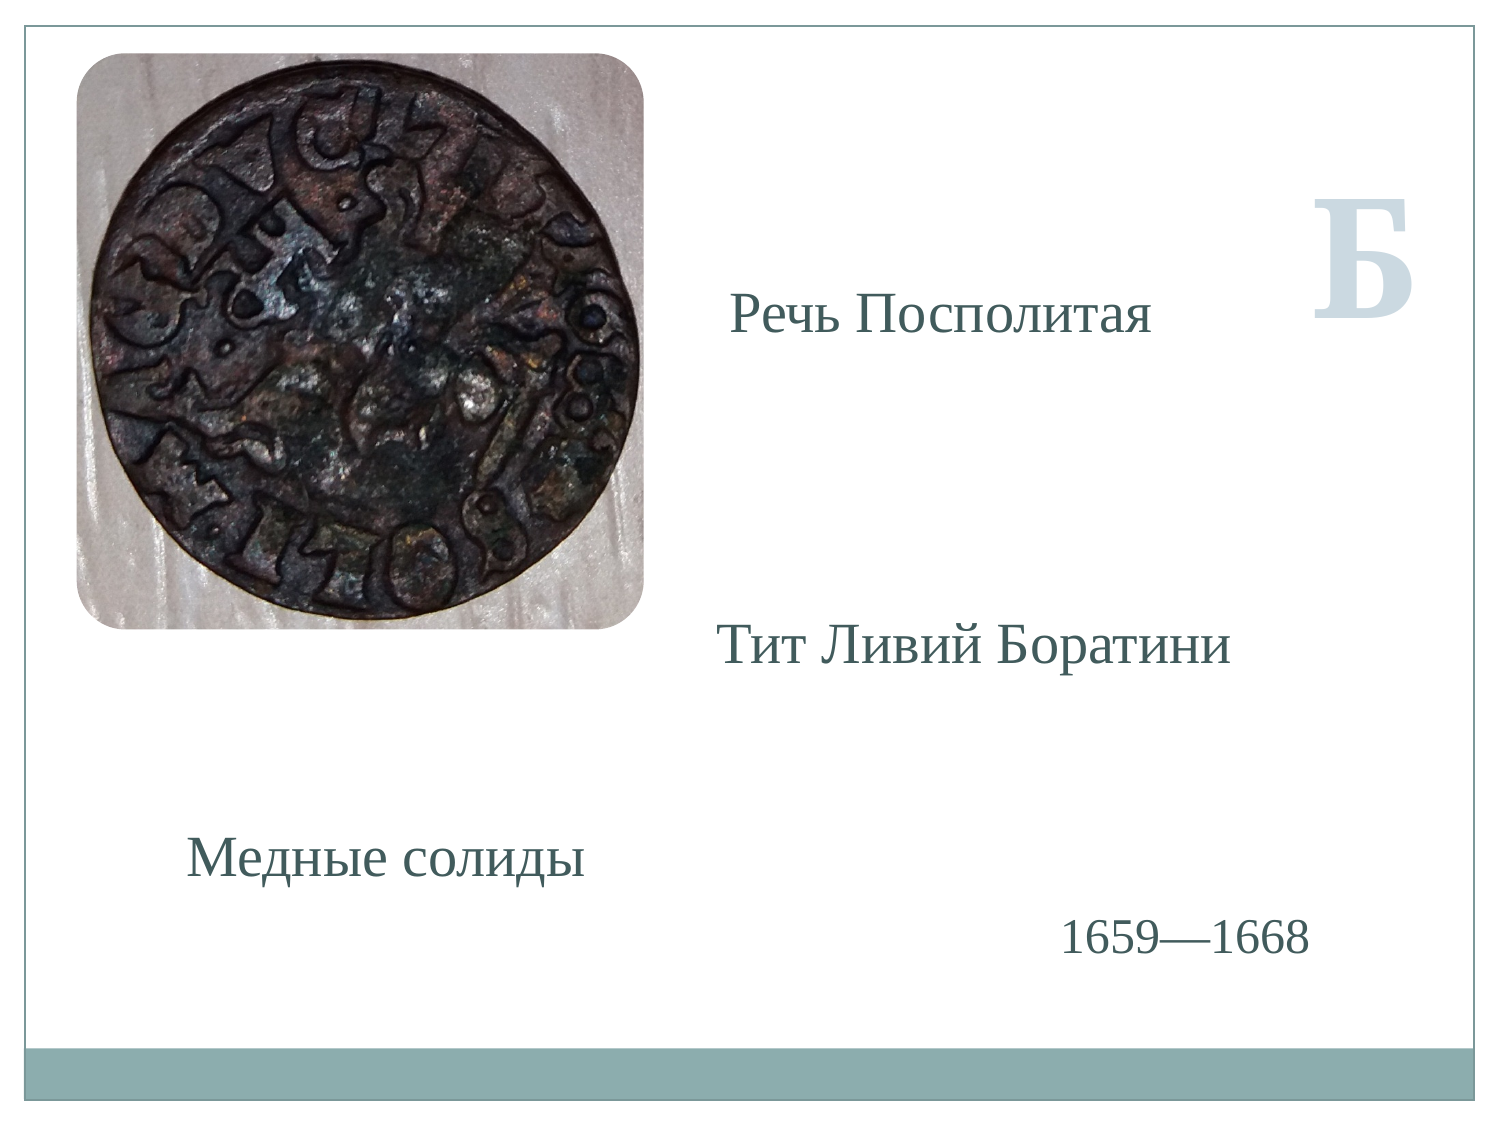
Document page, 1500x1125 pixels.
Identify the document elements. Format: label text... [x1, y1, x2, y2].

text_box Медные солиды [171, 810, 809, 896]
text_box Тит Ливий Боратини [643, 597, 1294, 683]
text_box Речь Посполитая [714, 267, 1235, 352]
text_box Б [1293, 0, 1500, 360]
picture [76, 53, 644, 630]
text_box 1659—1668 [1045, 896, 1353, 972]
